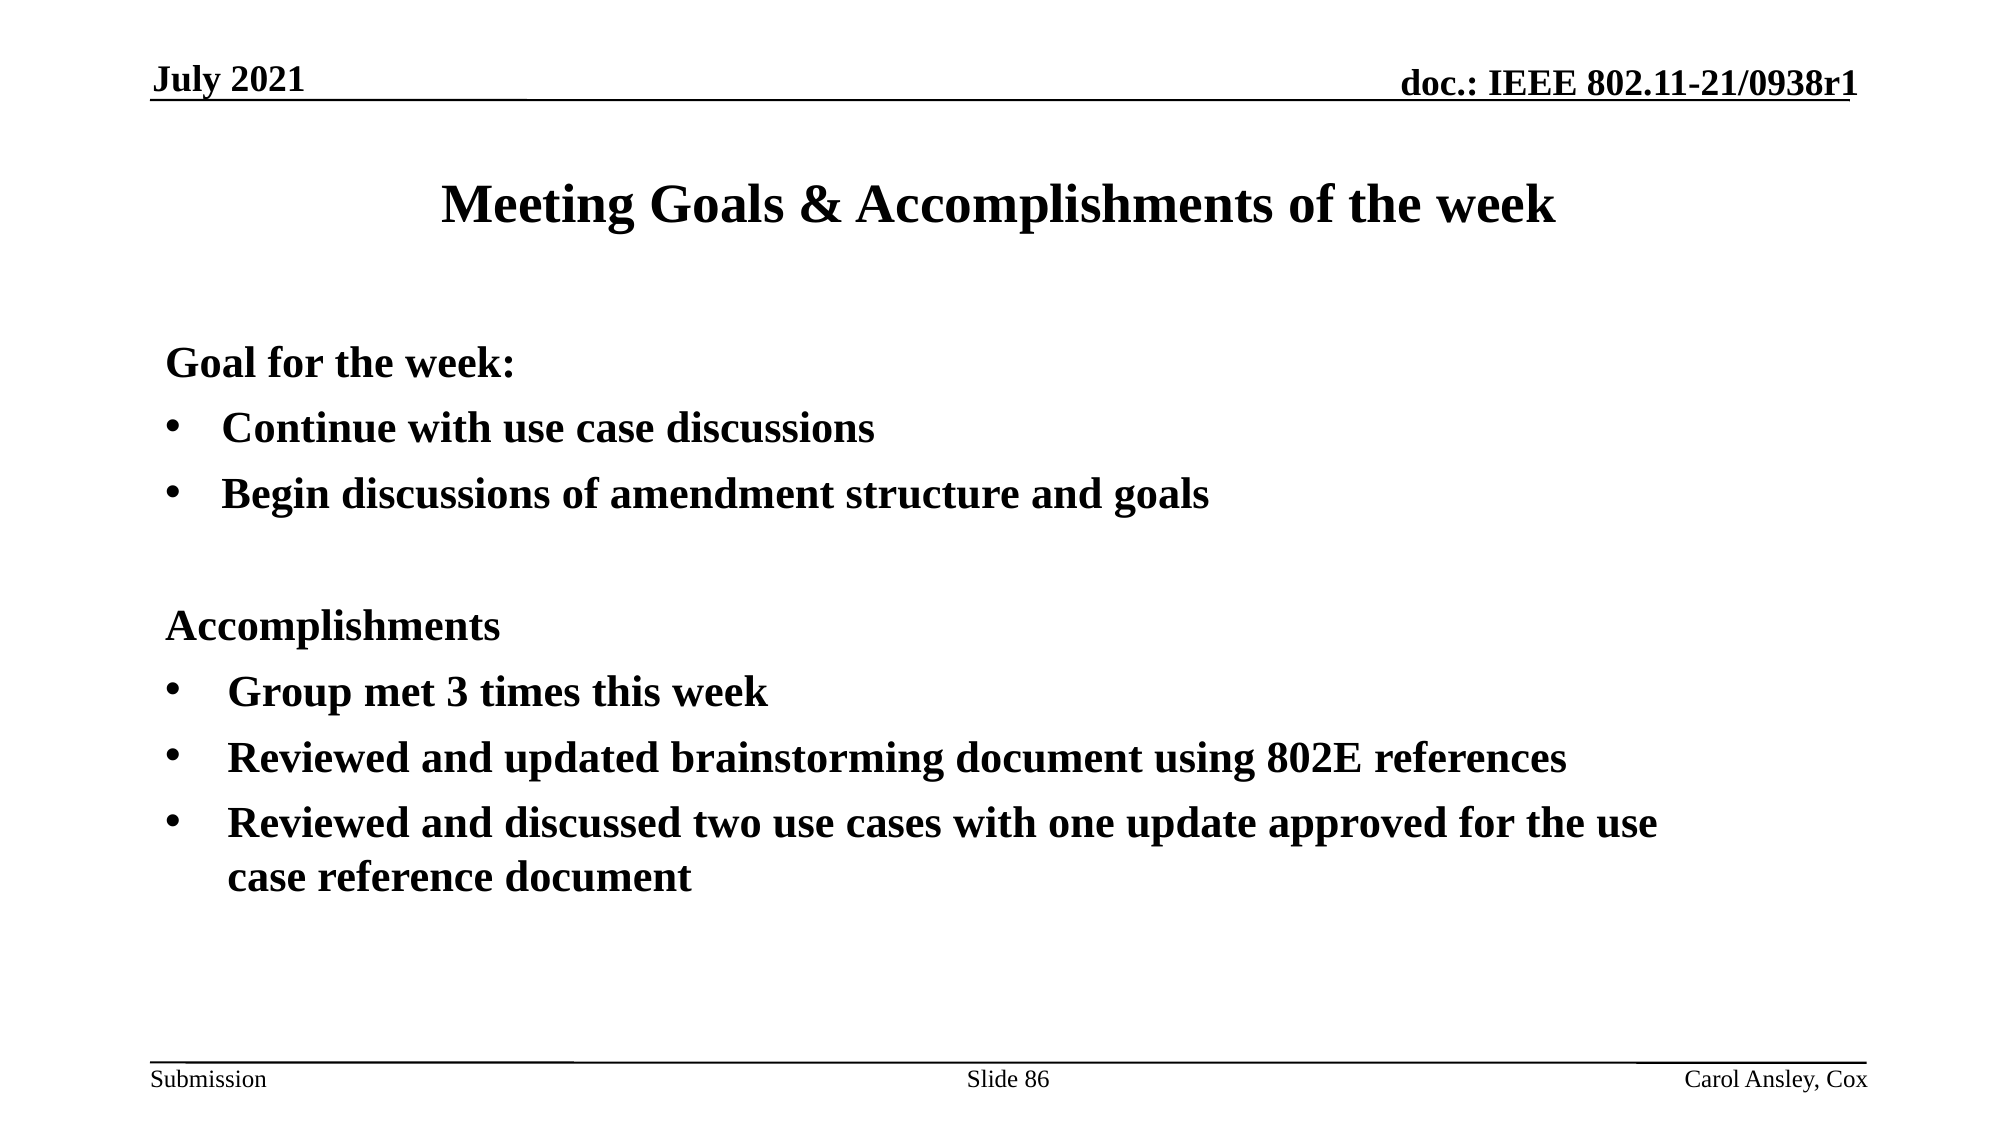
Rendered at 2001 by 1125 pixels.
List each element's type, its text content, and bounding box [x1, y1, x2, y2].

footer Carol Ansley, Cox [1171, 1061, 1869, 1093]
slide_number Slide 86 [950, 1061, 1067, 1123]
list Goal for the week: Continue with use case discussions Begin discussions of amendment structure and goals Accomplishments Group met 3 times this week Reviewed and updated brainstorming document using 802E references Reviewed and discussed two use cases with one update approved for the use case reference document [149, 324, 1678, 1000]
title Meeting Goals & Accomplishments of the week [149, 112, 1850, 288]
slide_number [152, 54, 563, 100]
